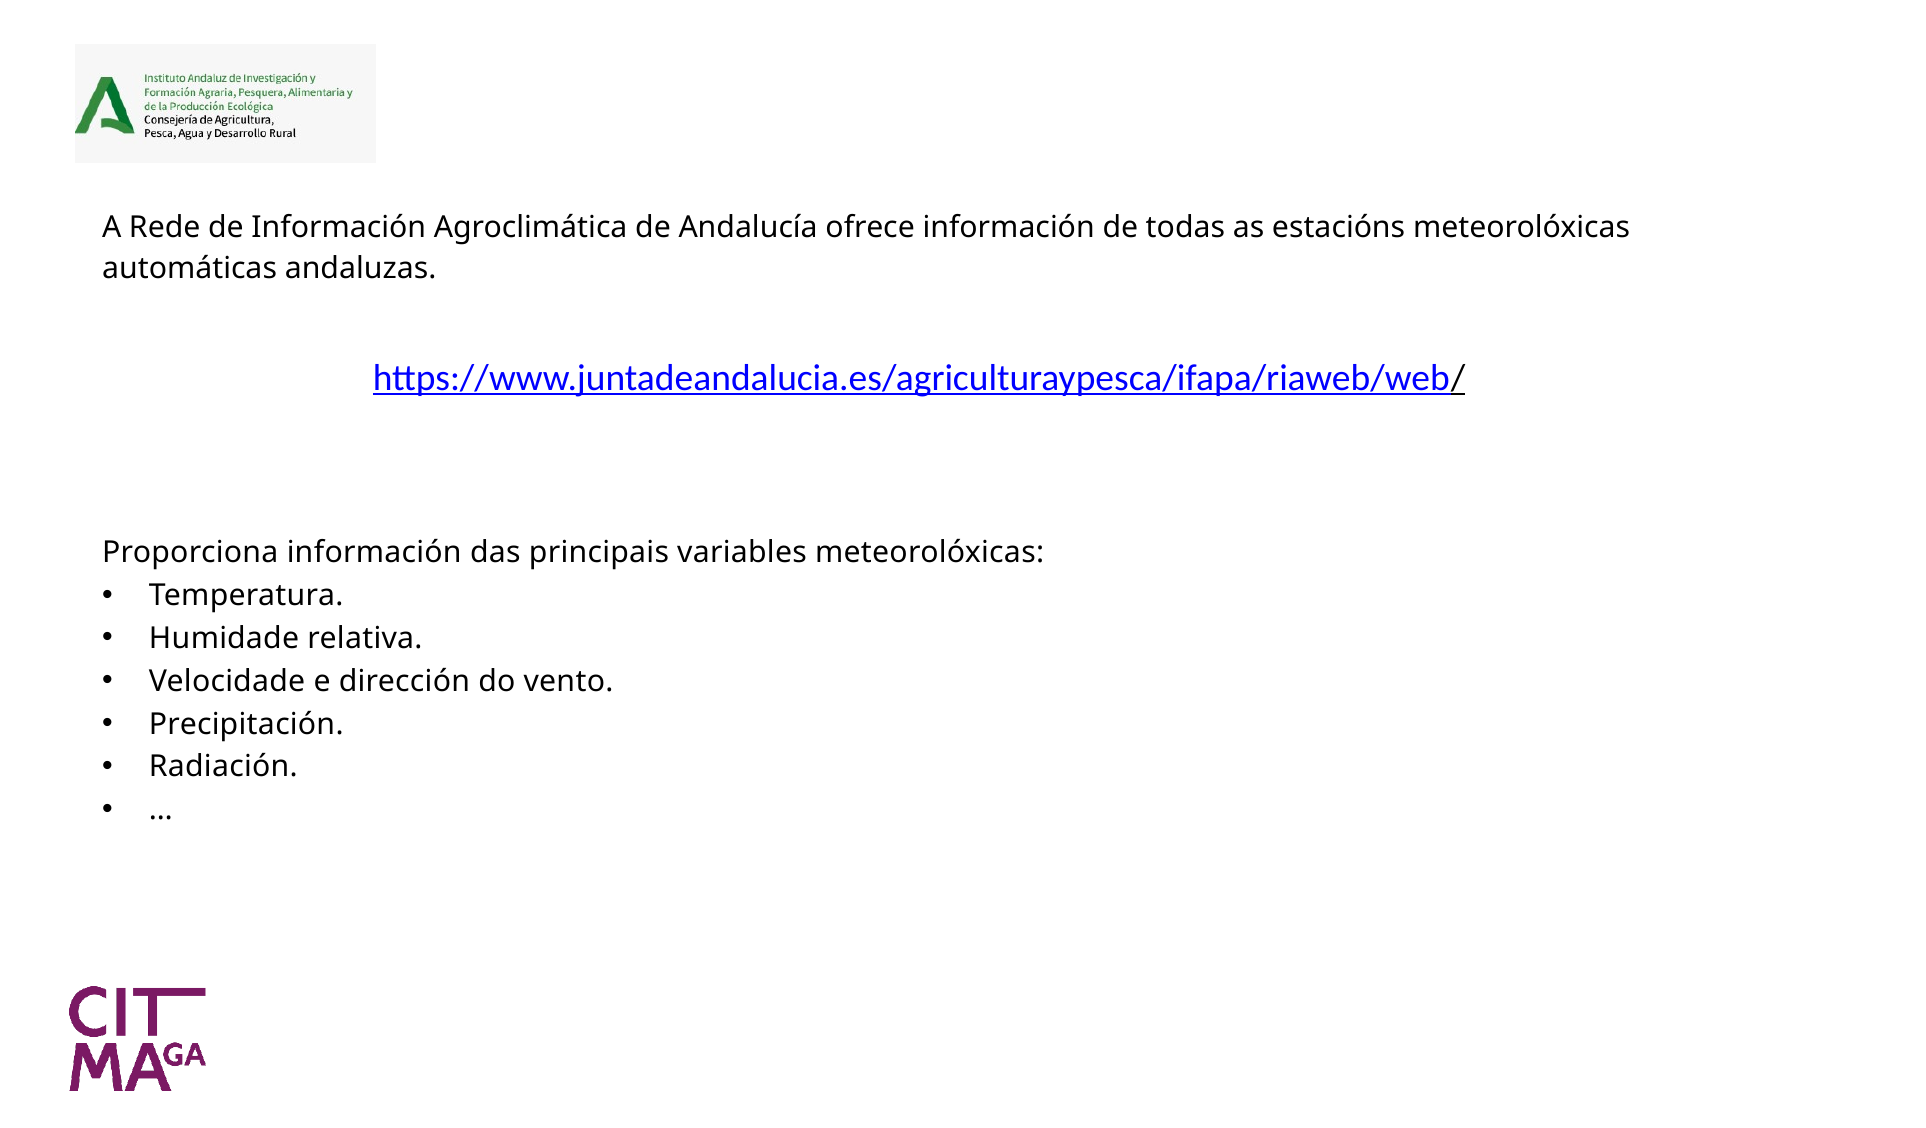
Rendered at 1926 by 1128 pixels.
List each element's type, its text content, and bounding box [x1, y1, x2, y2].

text_box A Rede de Información Agroclimática de Andalucía ofrece información de todas as estacións meteorolóxicas automáticas andaluzas. [99, 200, 1765, 285]
picture [68, 986, 206, 1091]
text_box https://www.juntadeandalucia.es/agriculturaypesca/ifapa/riaweb/web/ [358, 345, 1507, 406]
picture [75, 44, 377, 163]
text_box Proporciona información das principais variables meteorolóxicas: Temperatura. Humidade relativa. Velocidade e dirección do vento. Precipitación. Radiación. … [99, 526, 1499, 912]
